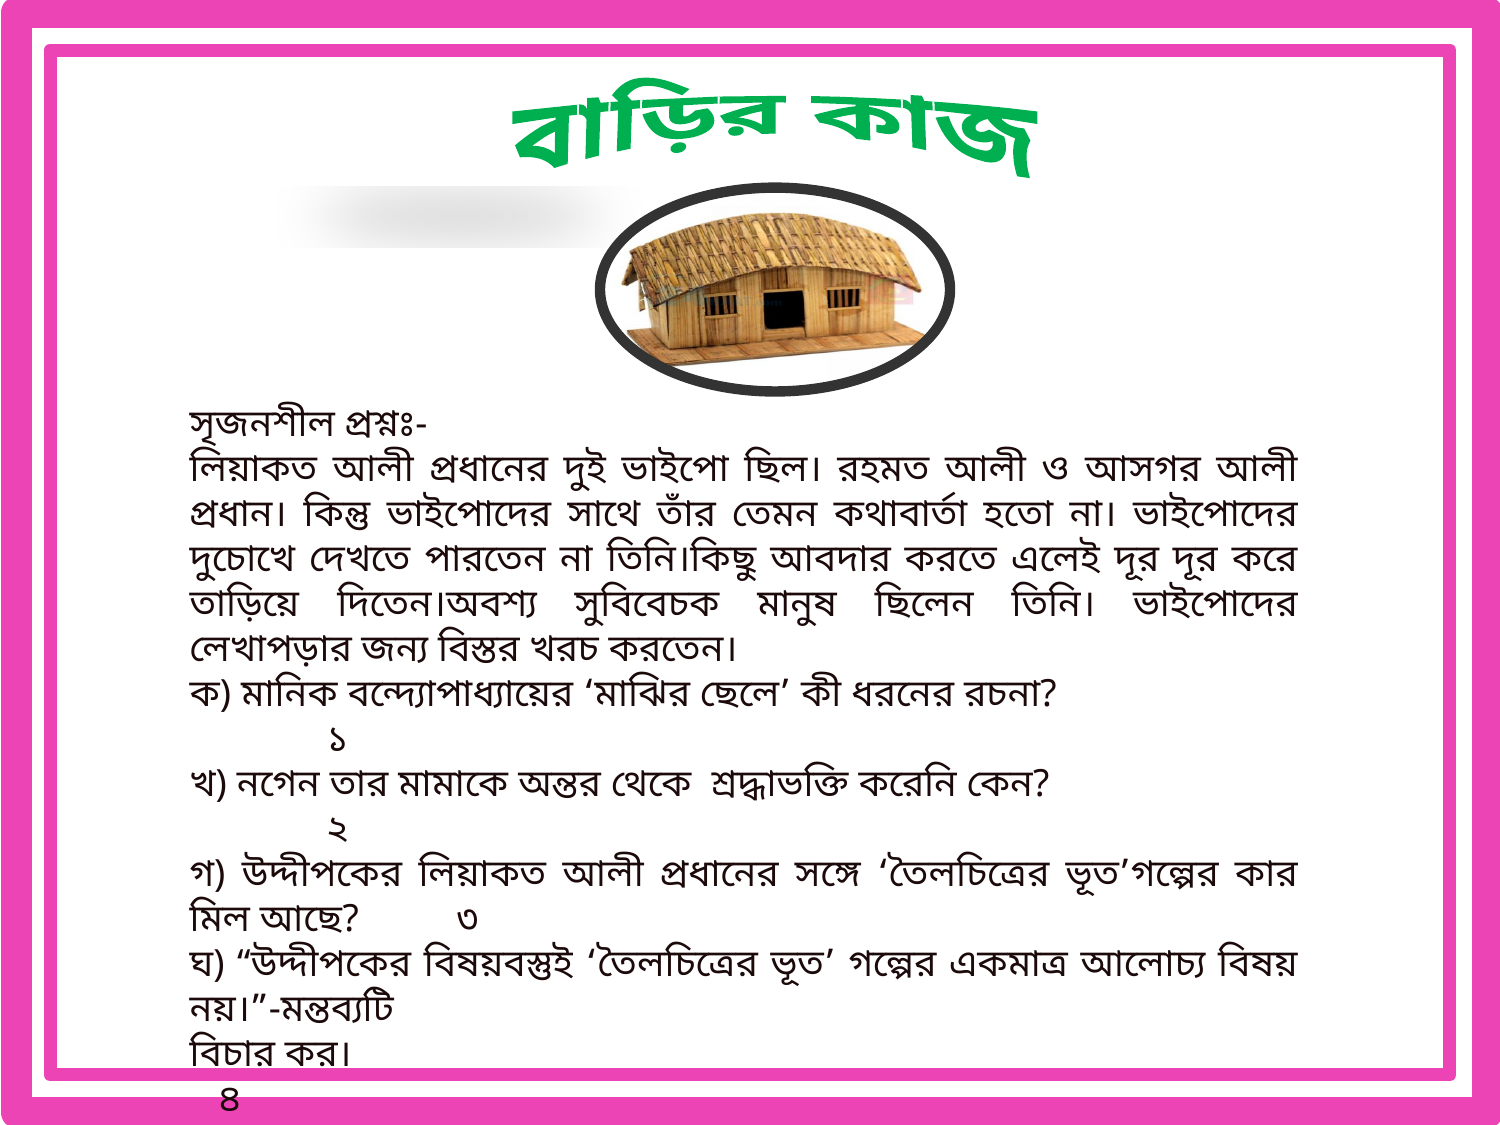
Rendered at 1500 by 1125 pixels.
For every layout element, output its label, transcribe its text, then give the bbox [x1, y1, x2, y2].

picture [599, 187, 951, 392]
text_box সৃজনশীল প্রশ্নঃ- লিয়াকত আলী প্রধানের দুই ভাইপো ছিল। রহমত আলী ও আসগর আলী প্রধান। কিন্তু ভাইপোদের সাথে তাঁর তেমন কথাবার্তা হতো না। ভাইপোদের দুচোখে দেখতে পারতেন না তিনি।কিছু আবদার করতে এলেই দূর দূর করে তাড়িয়ে দিতেন।অবশ্য সুবিবেচক মানুষ ছিলেন তিনি। ভাইপোদের লেখাপড়ার জন্য বিস্তর খরচ করতেন। ক) মানিক বন্দ্যোপাধ্যায়ের ‘মাঝির ছেলে’ কী ধরনের রচনা? ১ খ) নগেন তার মামাকে অন্তর থেকে শ্রদ্ধাভক্তি করেনি কেন? ২ গ) উদ্দীপকের লিয়াকত আলী প্রধানের সঙ্গে ‘তৈলচিত্রের ভূত’গল্পের কার মিল আছে? ৩ ঘ) “উদ্দীপকের বিষয়বস্তুই ‘তৈলচিত্রের ভূত’ গল্পের একমাত্র আলোচ্য বিষয় নয়।”-মন্তব্যটি বিচার কর। ৪ [174, 391, 1313, 1125]
